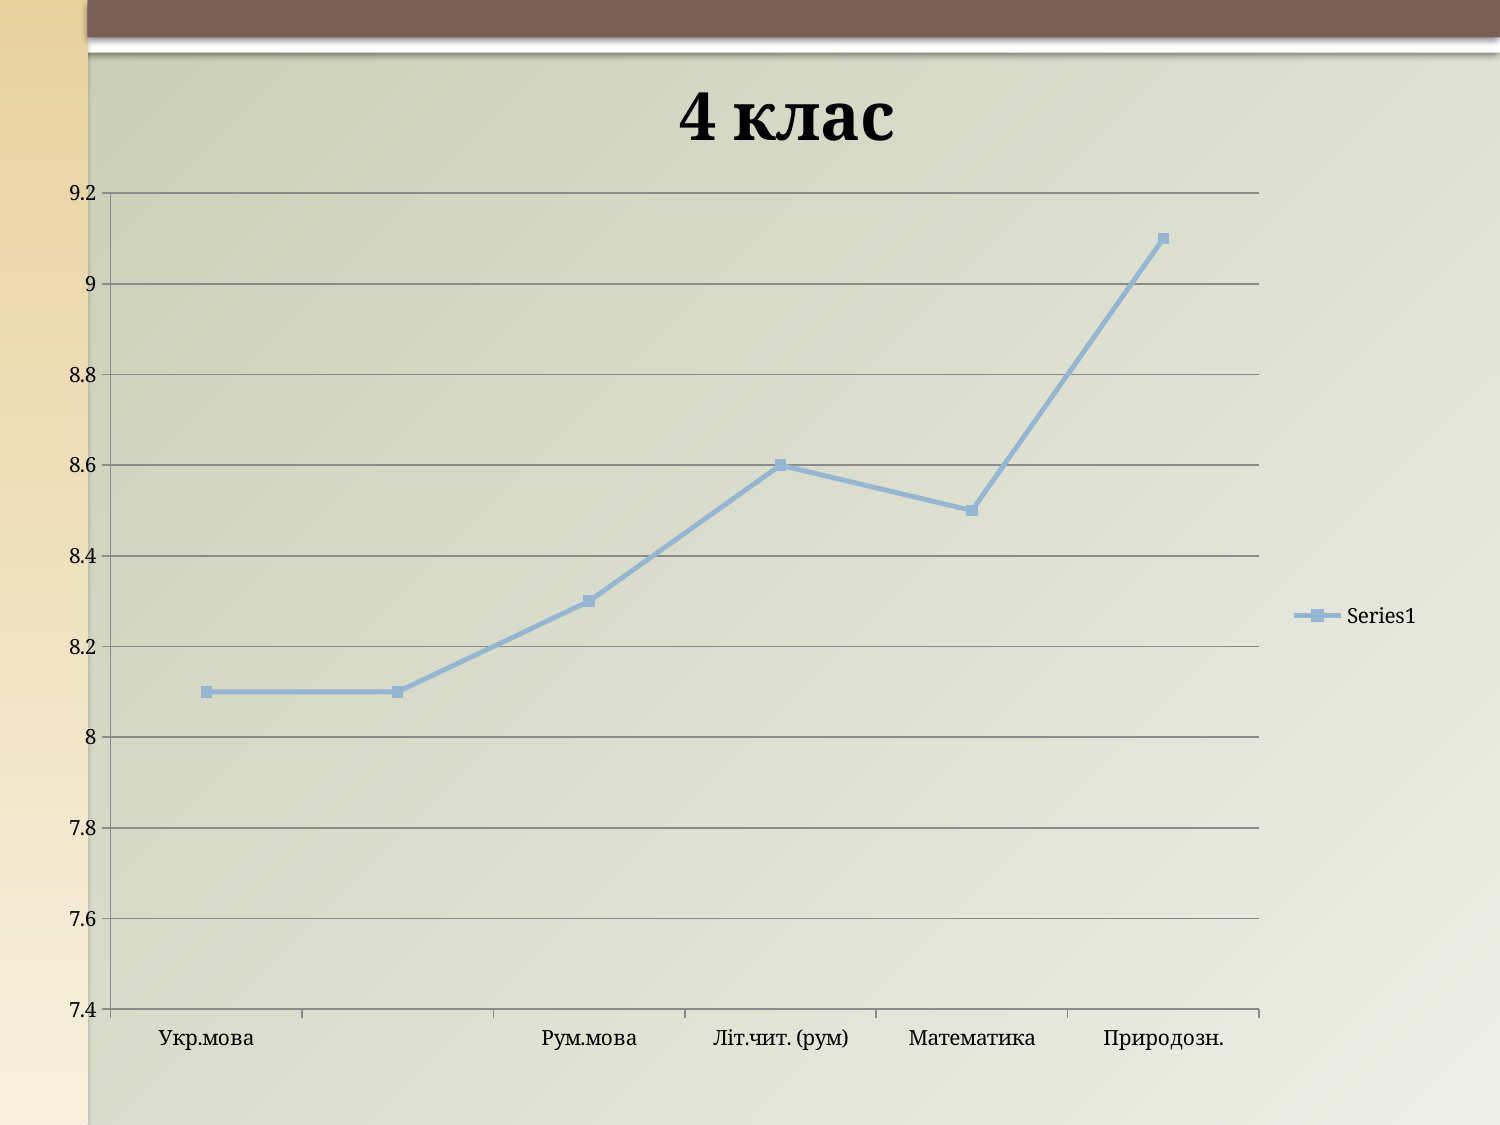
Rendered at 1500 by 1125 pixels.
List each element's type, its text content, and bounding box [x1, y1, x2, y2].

chart [40, 160, 1436, 1071]
list 4 клас [123, 66, 1437, 162]
